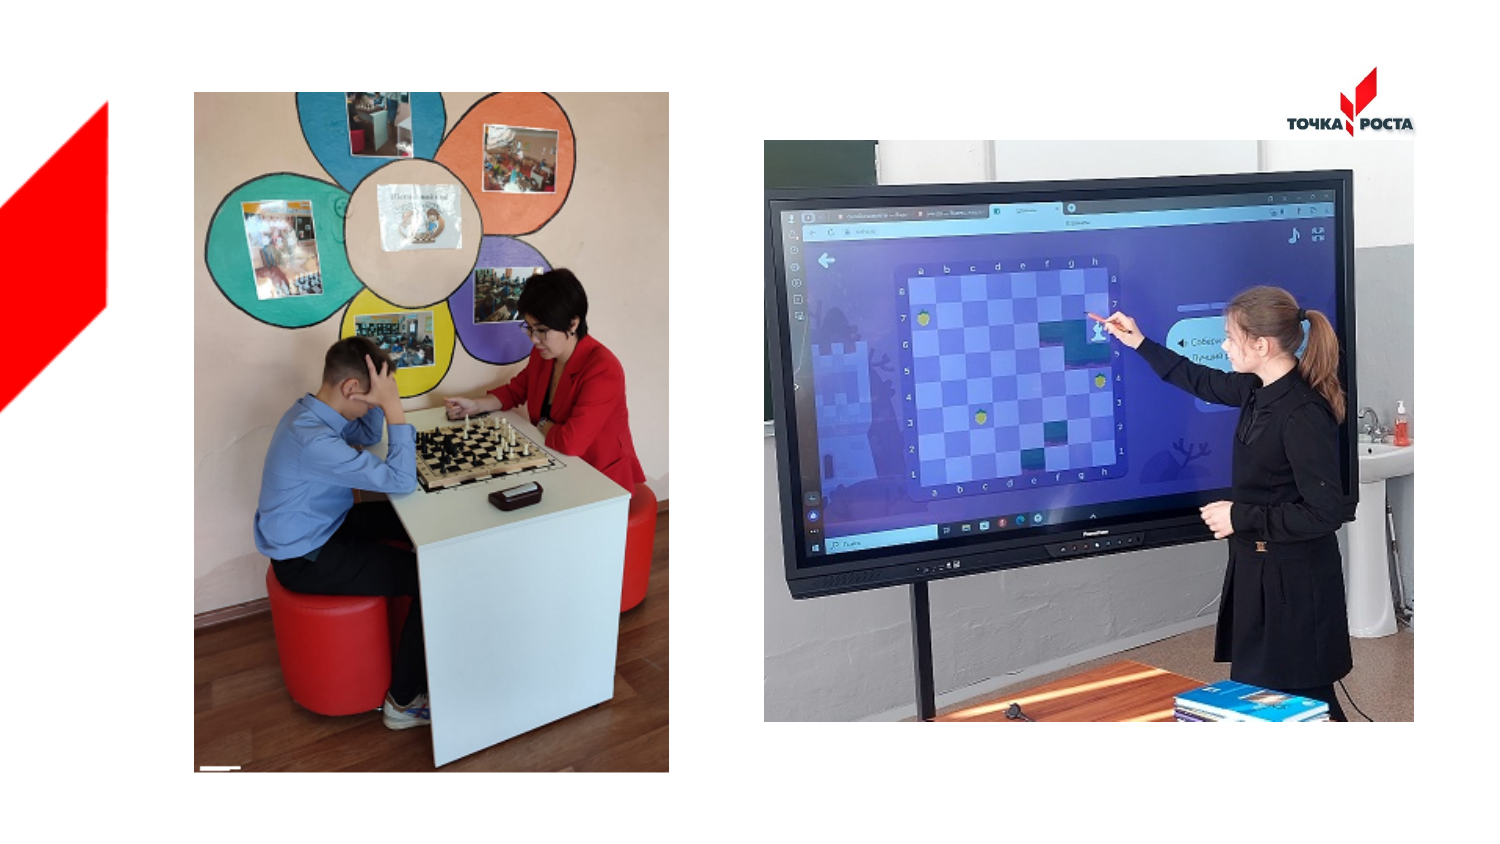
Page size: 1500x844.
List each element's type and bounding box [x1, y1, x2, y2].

picture [764, 63, 1418, 722]
picture [194, 92, 669, 779]
picture [0, 55, 125, 436]
